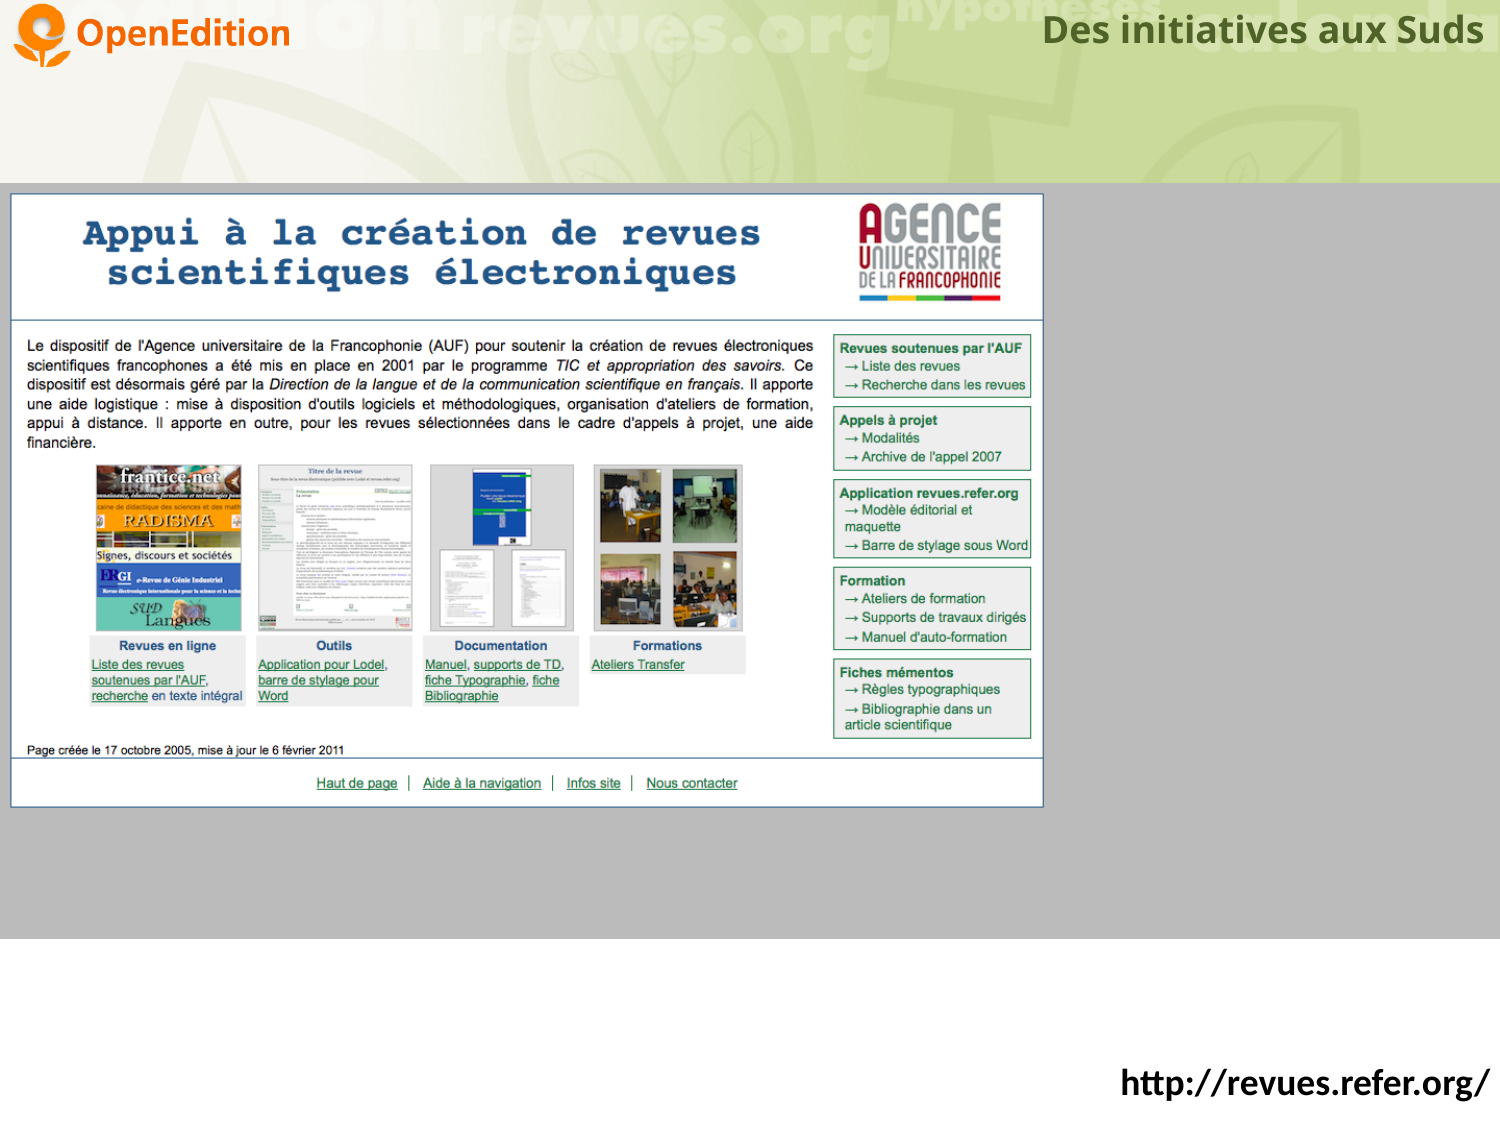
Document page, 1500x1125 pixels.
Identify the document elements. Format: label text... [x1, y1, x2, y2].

picture [0, 0, 1500, 939]
text_box http://revues.refer.org/ [1065, 1050, 1500, 1111]
